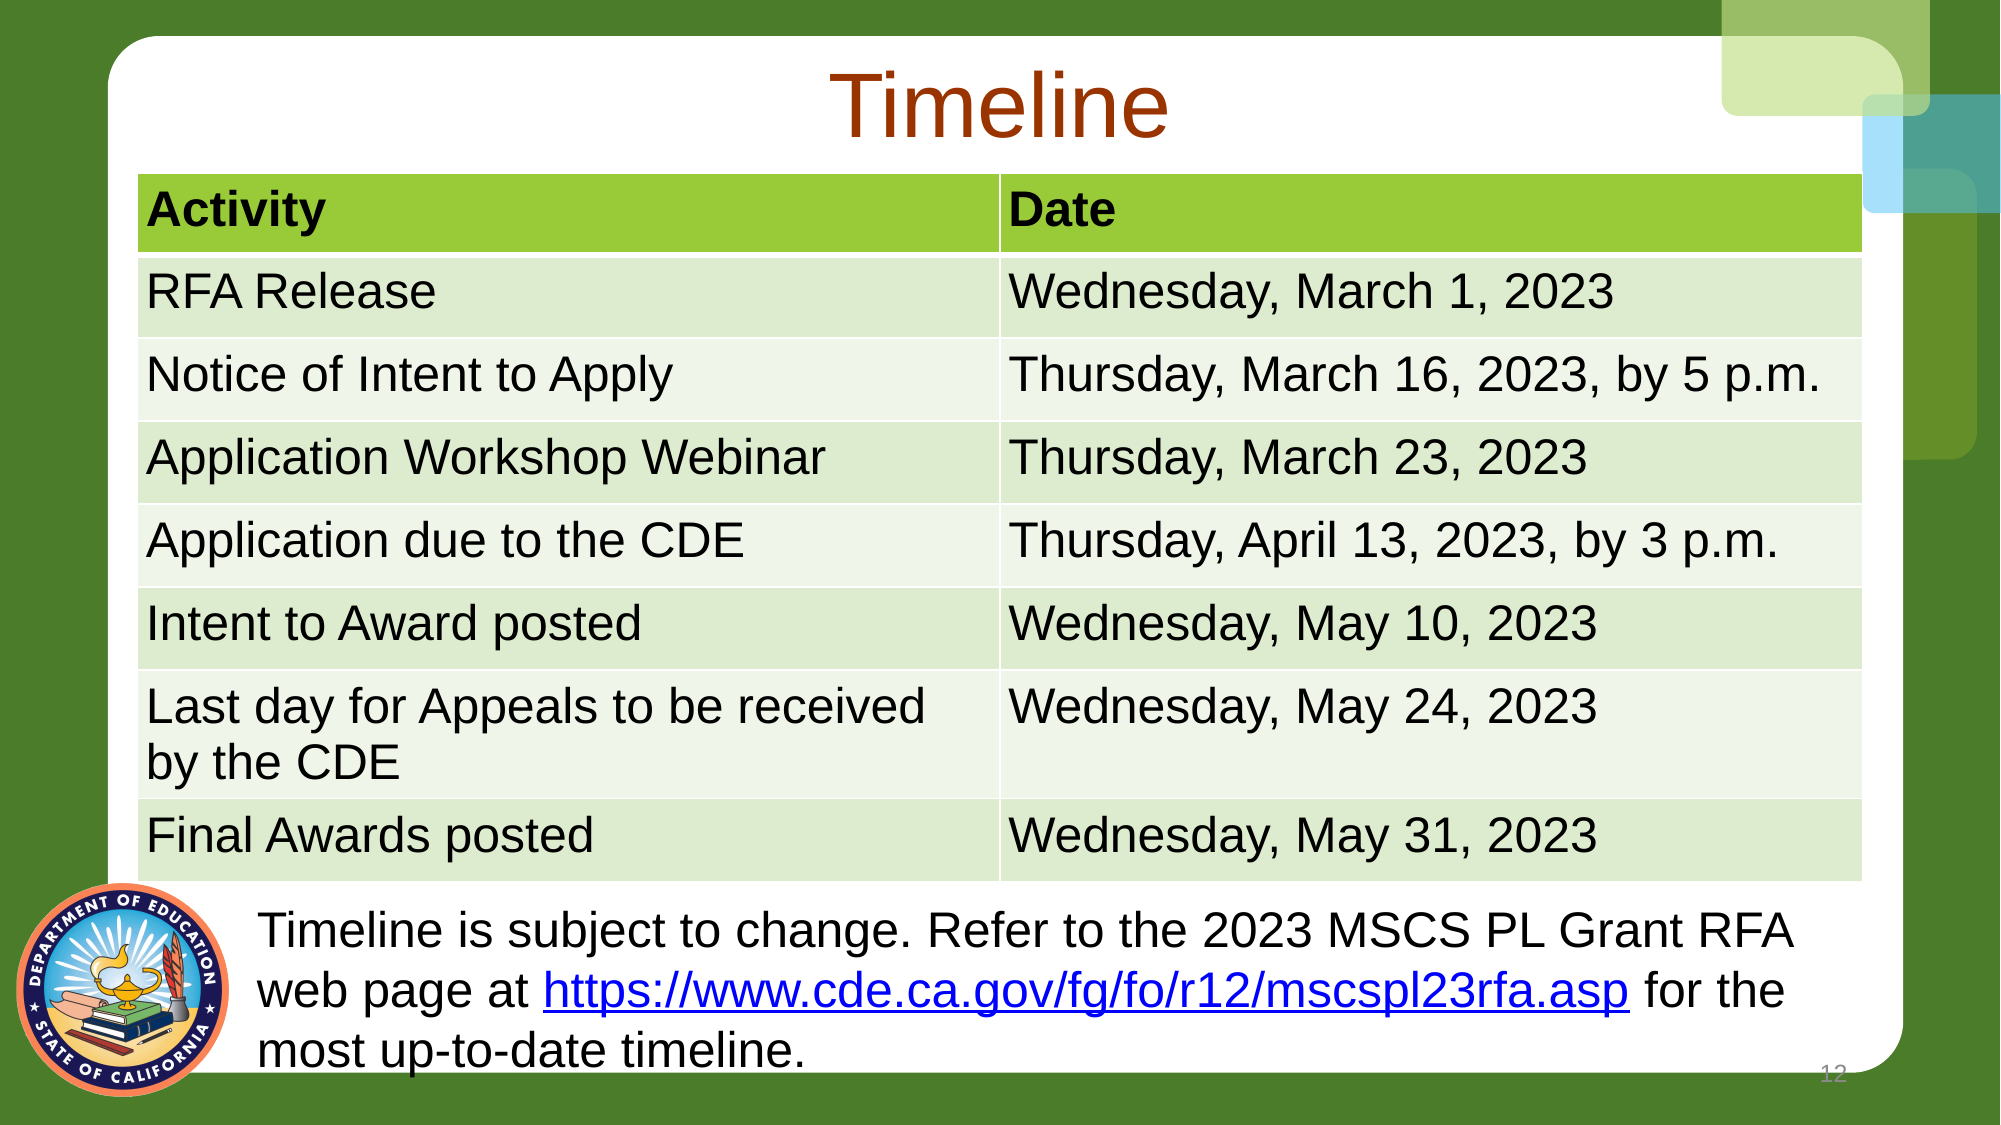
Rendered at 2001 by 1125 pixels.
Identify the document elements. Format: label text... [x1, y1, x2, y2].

table_cell Notice of Intent to Apply [138, 339, 999, 420]
table_cell Wednesday, May 31, 2023 [1001, 799, 1862, 881]
table_cell Thursday, March 23, 2023 [1001, 422, 1862, 503]
table_header Activity [138, 174, 999, 252]
table_cell Wednesday, March 1, 2023 [1001, 258, 1862, 337]
table_cell Wednesday, May 10, 2023 [1001, 588, 1862, 669]
table_cell Intent to Award posted [138, 588, 999, 669]
table_cell Thursday, April 13, 2023, by 3 p.m. [1001, 505, 1862, 586]
title Timeline [222, 0, 1778, 172]
table_cell Application due to the CDE [138, 505, 999, 586]
table_cell Application Workshop Webinar [138, 422, 999, 503]
table_cell Final Awards posted [138, 799, 999, 881]
list Timeline is subject to change. Refer to the 2023 MSCS PL Grant RFA web page at https://www.cde.ca.gov/fg/fo/r12/mscspl23rfa.asp for the most up-to-date timeline. [241, 890, 1863, 1125]
table_cell Last day for Appeals to be received by the CDE [138, 671, 999, 798]
picture [16, 883, 229, 1097]
table_cell Thursday, March 16, 2023, by 5 p.m. [1001, 339, 1862, 420]
table_header Date [1001, 174, 1862, 252]
table_cell Wednesday, May 24, 2023 [1001, 671, 1862, 798]
table_cell RFA Release [138, 258, 999, 337]
